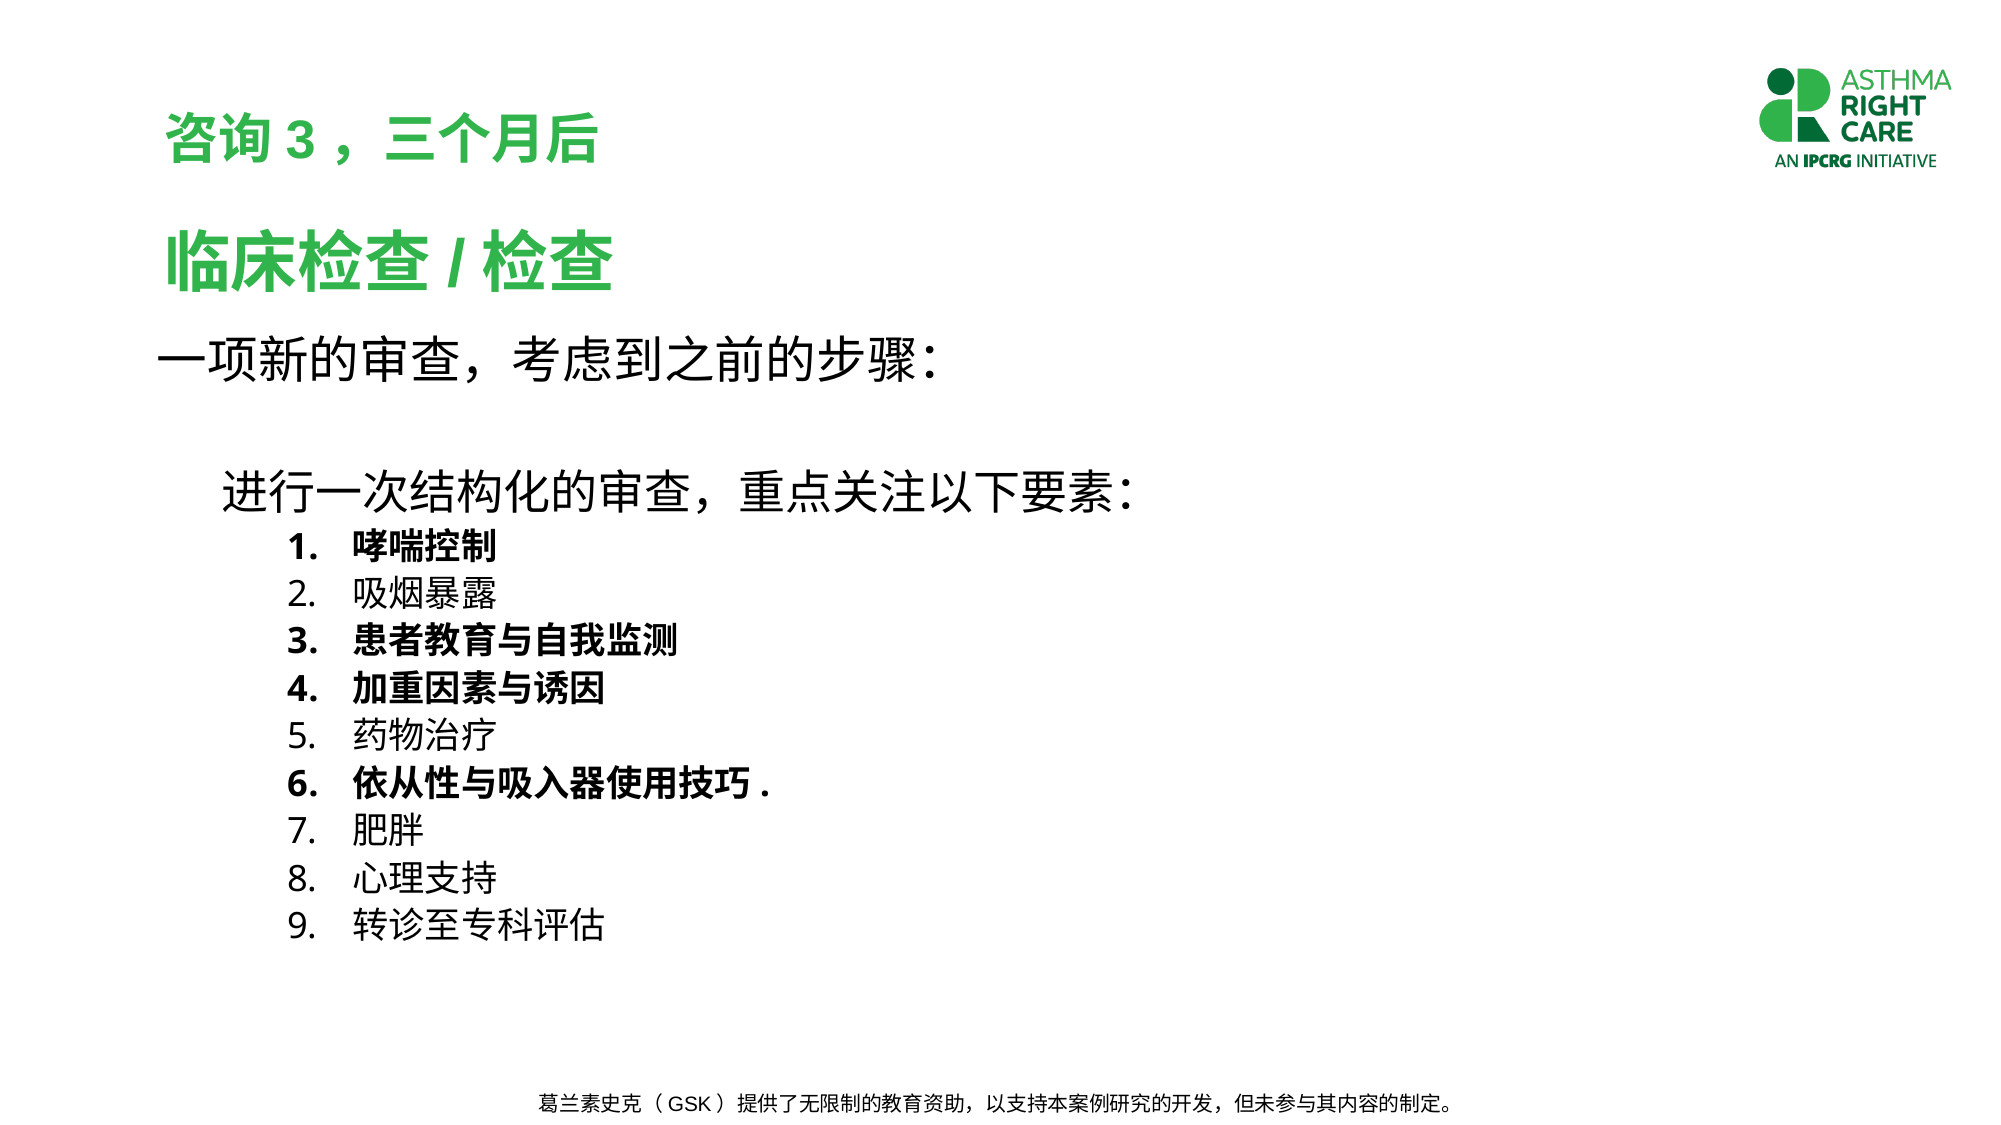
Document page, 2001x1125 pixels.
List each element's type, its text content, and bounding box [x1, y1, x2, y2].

picture [1753, 64, 1957, 171]
text_box 咨询3，三个月后 临床检查/检查 [156, 64, 1645, 348]
text_box 葛兰素史克（GSK）提供了无限制的教育资助，以支持本案例研究的开发，但未参与其内容的制定。 [334, 1083, 1666, 1124]
list 一项新的审查，考虑到之前的步骤： 进行一次结构化的审查，重点关注以下要素： 哮喘控制 吸烟暴露 患者教育与自我监测 加重因素与诱因 药物治疗 依从性与吸入器使用技巧. 肥胖 心理支持 转诊至专科评估 [148, 326, 1875, 1045]
